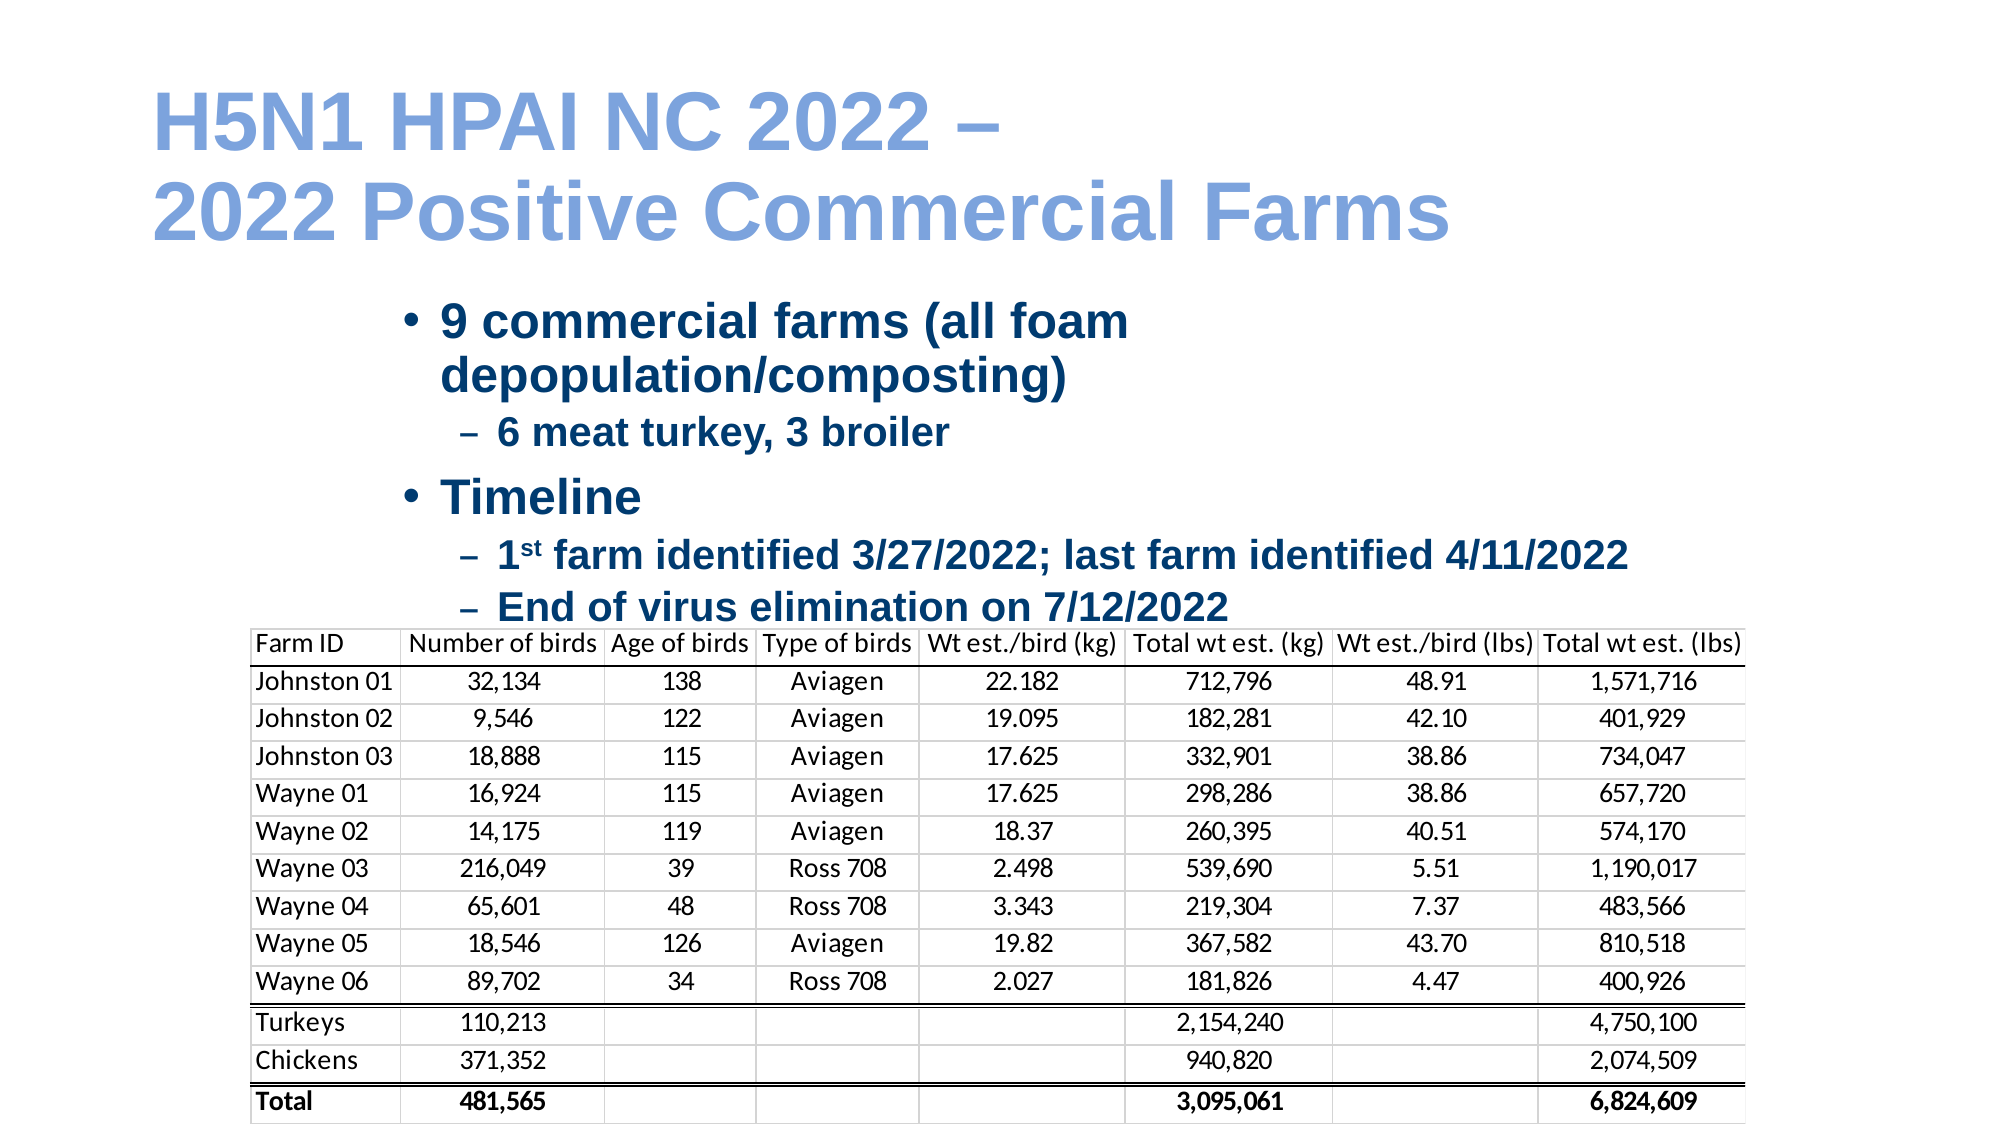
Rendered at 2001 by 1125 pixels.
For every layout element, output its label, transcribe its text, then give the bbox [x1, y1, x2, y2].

picture [249, 627, 1748, 1125]
title H5N1 HPAI NC 2022 – 2022 Positive Commercial Farms [137, 59, 1863, 278]
list 9 commercial farms (all foam depopulation/composting) 6 meat turkey, 3 broiler Timeline 1st farm identified 3/27/2022; last farm identified 4/11/2022 End of virus elimination on 7/12/2022 [387, 287, 1718, 627]
